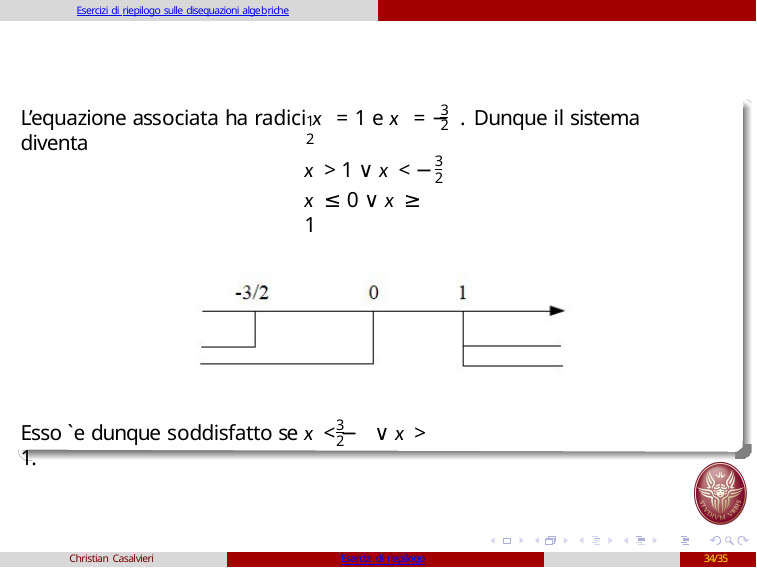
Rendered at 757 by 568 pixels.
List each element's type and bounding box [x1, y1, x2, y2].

footer [67, 552, 160, 568]
slide_number [338, 552, 433, 568]
text_box [0, 0, 756, 567]
